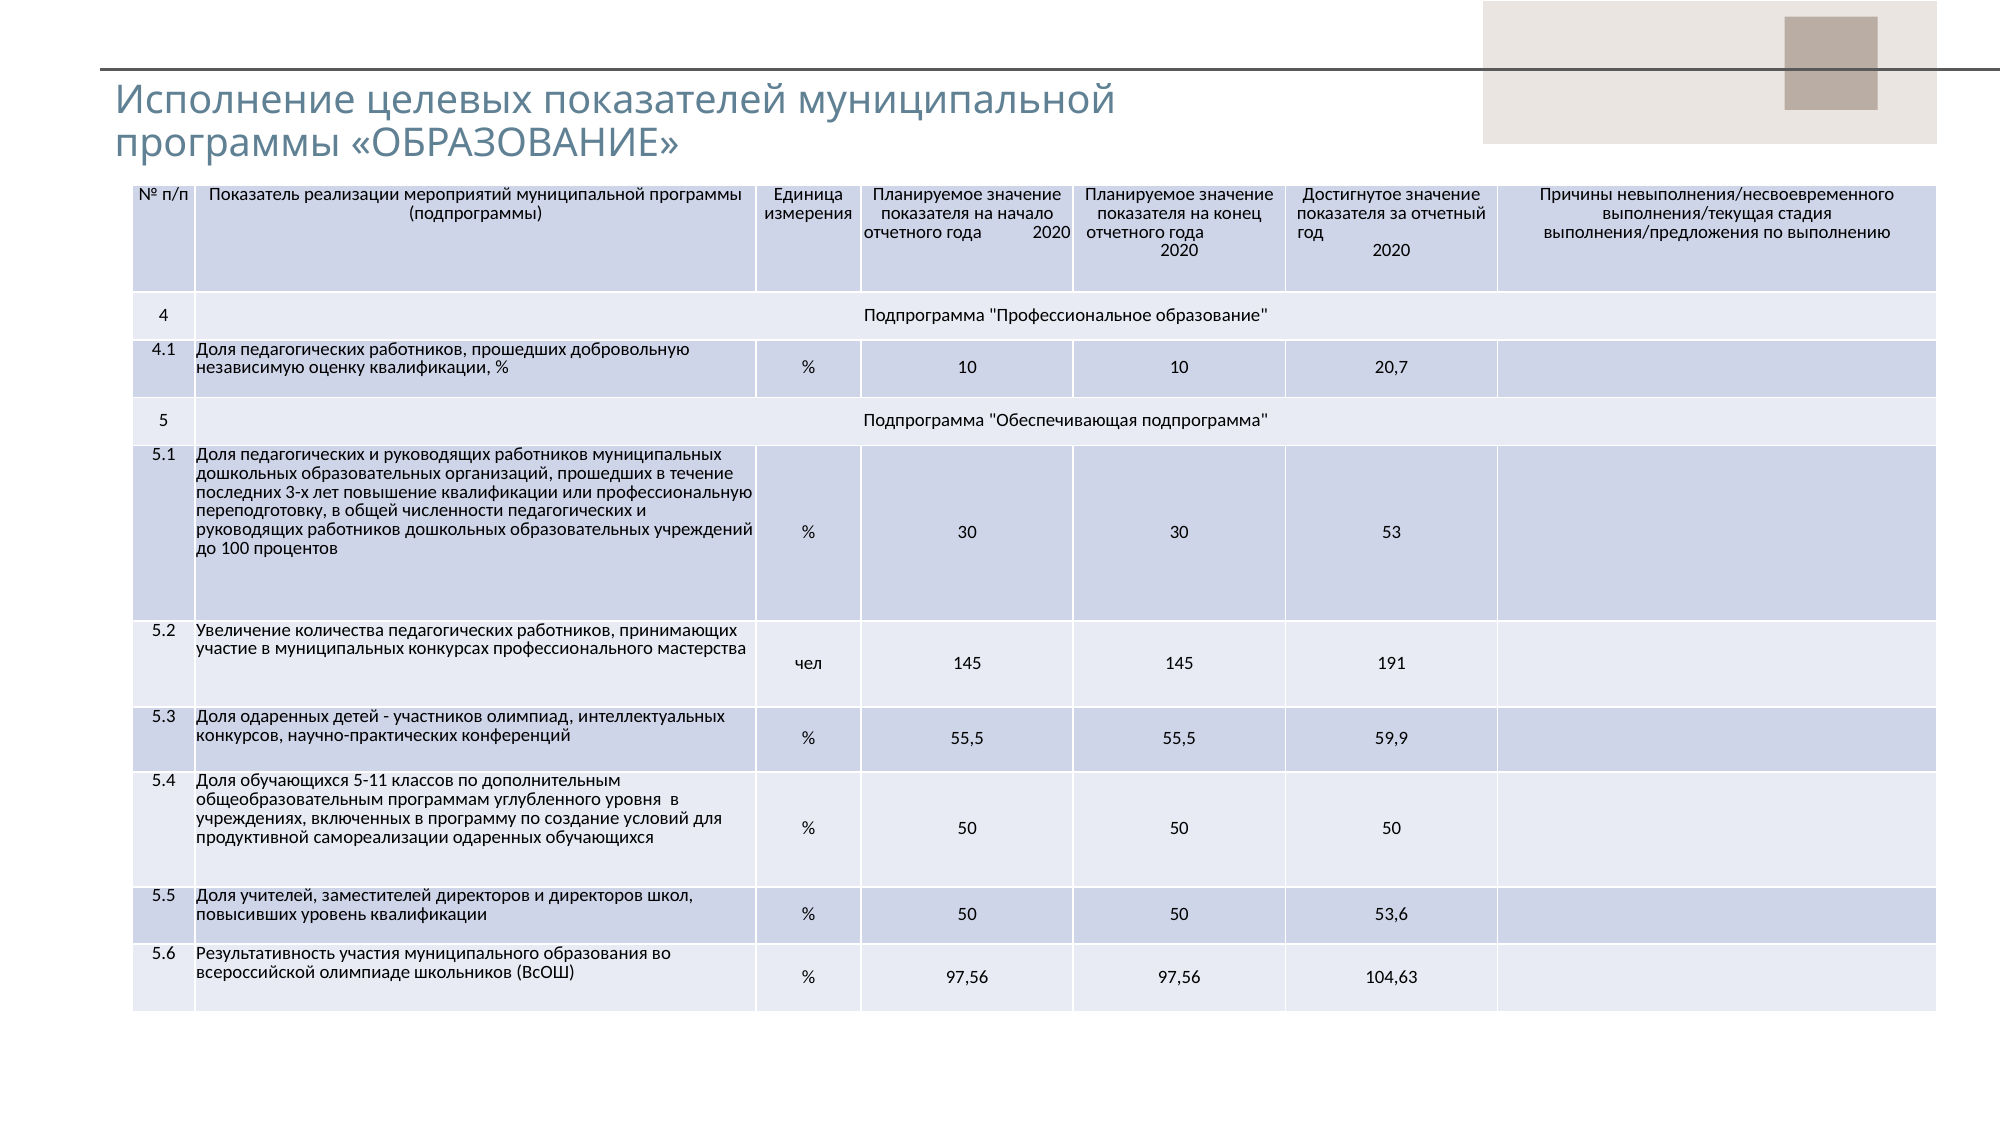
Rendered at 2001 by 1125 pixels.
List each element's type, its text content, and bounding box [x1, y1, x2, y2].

table_cell Подпрограмма "Профессиональное образование" [196, 293, 1936, 339]
table_cell Подпрограмма "Обеспечивающая подпрограмма" [196, 398, 1936, 445]
table_cell 97,56 [862, 945, 1072, 1011]
table_cell 30 [862, 446, 1072, 620]
table_cell [1498, 888, 1936, 943]
table_cell [1498, 341, 1936, 397]
table_cell 191 [1286, 622, 1497, 706]
text_box МЛН.РУБ. [1802, 106, 1953, 152]
table_cell чел [757, 622, 860, 706]
table_cell % [757, 446, 860, 620]
table_cell 5.4 [133, 773, 194, 886]
table_cell 5.1 [133, 446, 194, 620]
table_cell Доля педагогических работников, прошедших добровольную независимую оценку квалификации, % [196, 341, 755, 397]
table_cell 50 [862, 773, 1072, 886]
table_cell [1498, 945, 1936, 1011]
table_cell 5.6 [133, 945, 194, 1011]
table_cell 4 [133, 293, 194, 339]
table_cell 20,7 [1286, 341, 1497, 397]
table_cell 50 [1074, 773, 1285, 886]
table_header Планируемое значение показателя на начало отчетного года 2020 [862, 186, 1072, 291]
table_cell 145 [1074, 622, 1285, 706]
table_cell Доля одаренных детей - участников олимпиад, интеллектуальных конкурсов, научно-практических конференций [196, 708, 755, 771]
table_cell % [757, 708, 860, 771]
table_header Планируемое значение показателя на конец отчетного года 2020 [1074, 186, 1285, 291]
table_cell 5.2 [133, 622, 194, 706]
table_cell 50 [1074, 888, 1285, 943]
table_cell 10 [1074, 341, 1285, 397]
table_cell 5.3 [133, 708, 194, 771]
table_cell [1498, 622, 1936, 706]
table_cell % [757, 888, 860, 943]
table_cell 55,5 [1074, 708, 1285, 771]
table_cell Доля учителей, заместителей директоров и директоров школ, повысивших уровень квалификации [196, 888, 755, 943]
table_cell 145 [862, 622, 1072, 706]
table_cell % [757, 773, 860, 886]
table_cell [1498, 773, 1936, 886]
table_cell [1498, 446, 1936, 620]
table_cell % [757, 945, 860, 1011]
table_cell % [757, 341, 860, 397]
table_cell [1498, 708, 1936, 771]
table_cell 10 [862, 341, 1072, 397]
table_cell 53,6 [1286, 888, 1497, 943]
table_header Причины невыполнения/несвоевременного выполнения/текущая стадия выполнения/предложения по выполнению [1498, 186, 1936, 291]
table_cell 50 [862, 888, 1072, 943]
table_cell Доля педагогических и руководящих работников муниципальных дошкольных образовательных организаций, прошедших в течение последних 3-х лет повышение квалификации или профессиональную переподготовку, в общей численности педагогических и руководящих работников дошкольных образовательных учреждений до 100 процентов [196, 446, 755, 620]
table_cell 5.5 [133, 888, 194, 943]
picture [1483, 70, 1937, 144]
table_cell 50 [1286, 773, 1497, 886]
table_header Единица измерения [757, 186, 860, 291]
table_cell 59,9 [1286, 708, 1497, 771]
table_cell 5 [133, 398, 194, 445]
table_cell 30 [1074, 446, 1285, 620]
table_cell Результативность участия муниципального образования во всероссийской олимпиаде школьников (ВсОШ) [196, 945, 755, 1011]
table_cell 97,56 [1074, 945, 1285, 1011]
table_cell 53 [1286, 446, 1497, 620]
picture [1483, 1, 1937, 69]
table_cell 55,5 [862, 708, 1072, 771]
table_cell 4.1 [133, 341, 194, 397]
table_header № п/п [133, 186, 194, 291]
table_cell Доля обучающихся 5-11 классов по дополнительным общеобразовательным программам углубленного уровня в учреждениях, включенных в программу по создание условий для продуктивной самореализации одаренных обучающихся [196, 773, 755, 886]
table_cell Увеличение количества педагогических работников, принимающих участие в муниципальных конкурсах профессионального мастерства [196, 622, 755, 706]
table_cell 104,63 [1286, 945, 1497, 1011]
table_header Показатель реализации мероприятий муниципальной программы (подпрограммы) [196, 186, 755, 291]
text_box Исполнение целевых показателей муниципальной программы «ОБРАЗОВАНИЕ» [99, 72, 1225, 173]
table_header Достигнутое значение показателя за отчетный год 2020 [1286, 186, 1497, 291]
